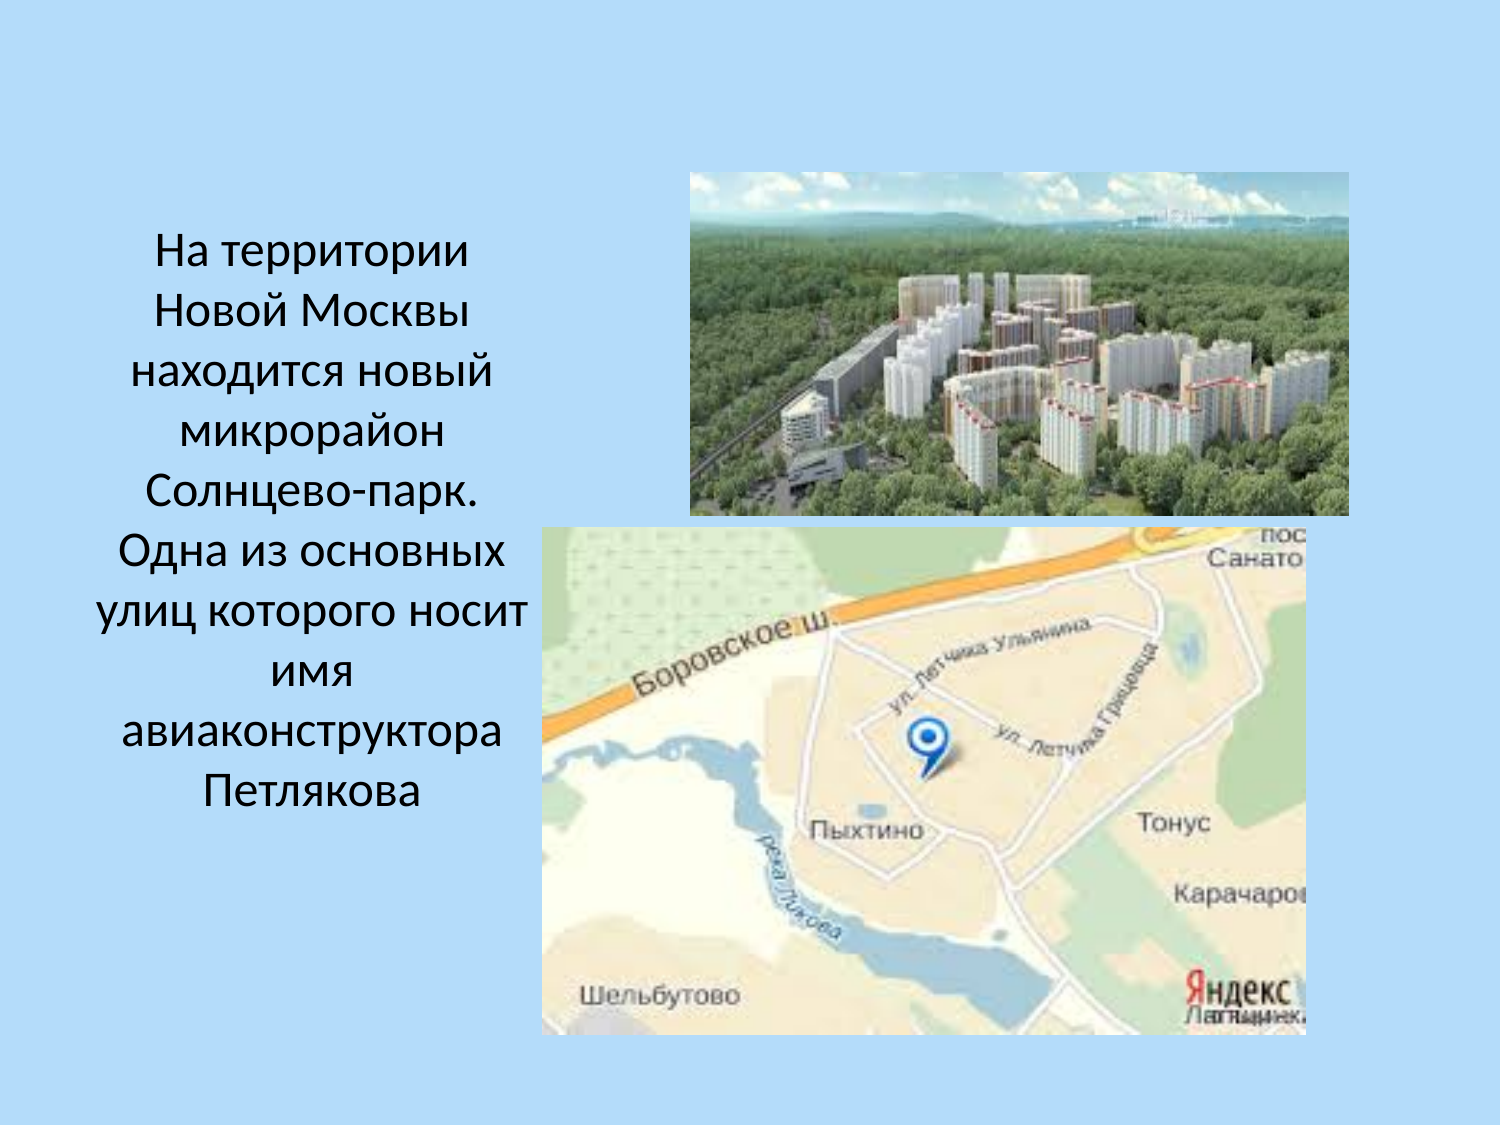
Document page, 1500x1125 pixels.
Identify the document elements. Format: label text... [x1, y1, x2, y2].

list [690, 172, 1349, 516]
picture [542, 526, 1306, 1036]
title На территории Новой Москвы находится новый микрорайон Солнцево-парк. Одна из основных улиц которого носит имя авиаконструктора Петлякова [75, 45, 550, 988]
